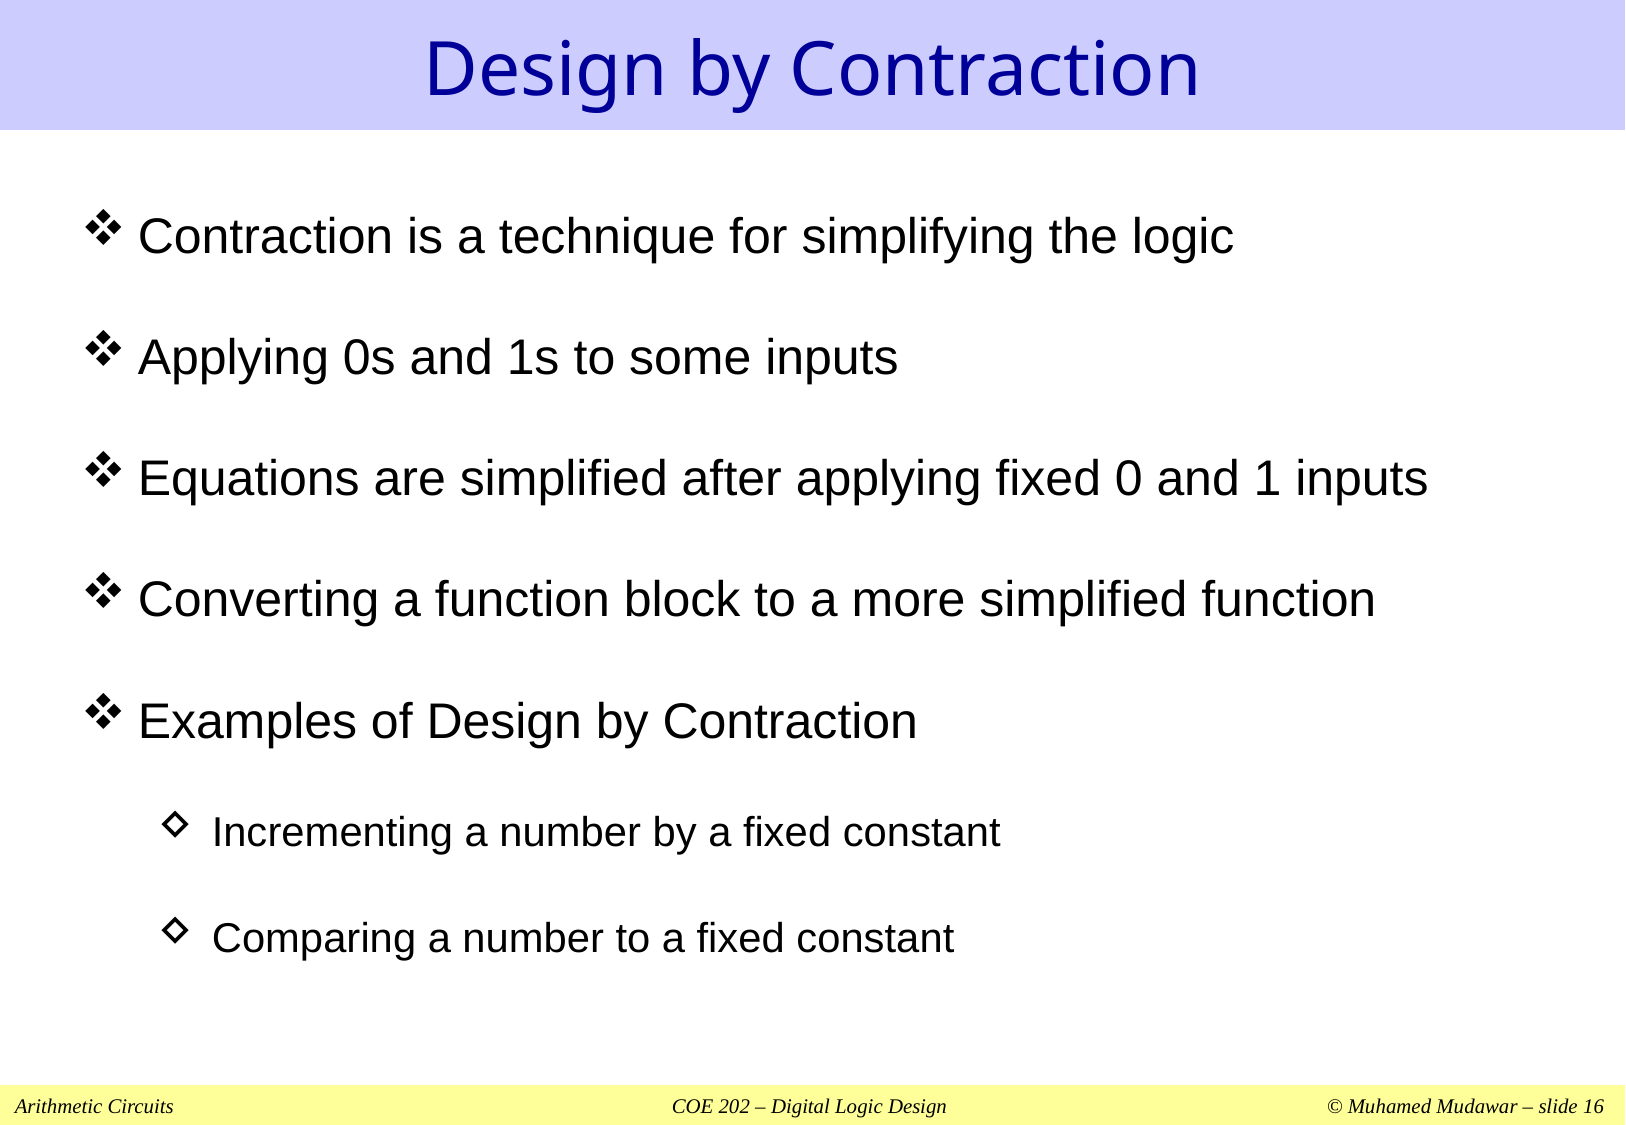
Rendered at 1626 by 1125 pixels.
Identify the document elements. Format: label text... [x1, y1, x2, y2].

list Contraction is a technique for simplifying the logic Applying 0s and 1s to some inputs Equations are simplified after applying fixed 0 and 1 inputs Converting a function block to a more simplified function Examples of Design by Contraction Incrementing a number by a fixed constant Comparing a number to a fixed constant [65, 165, 1569, 1032]
title Design by Contraction [0, 0, 1625, 130]
